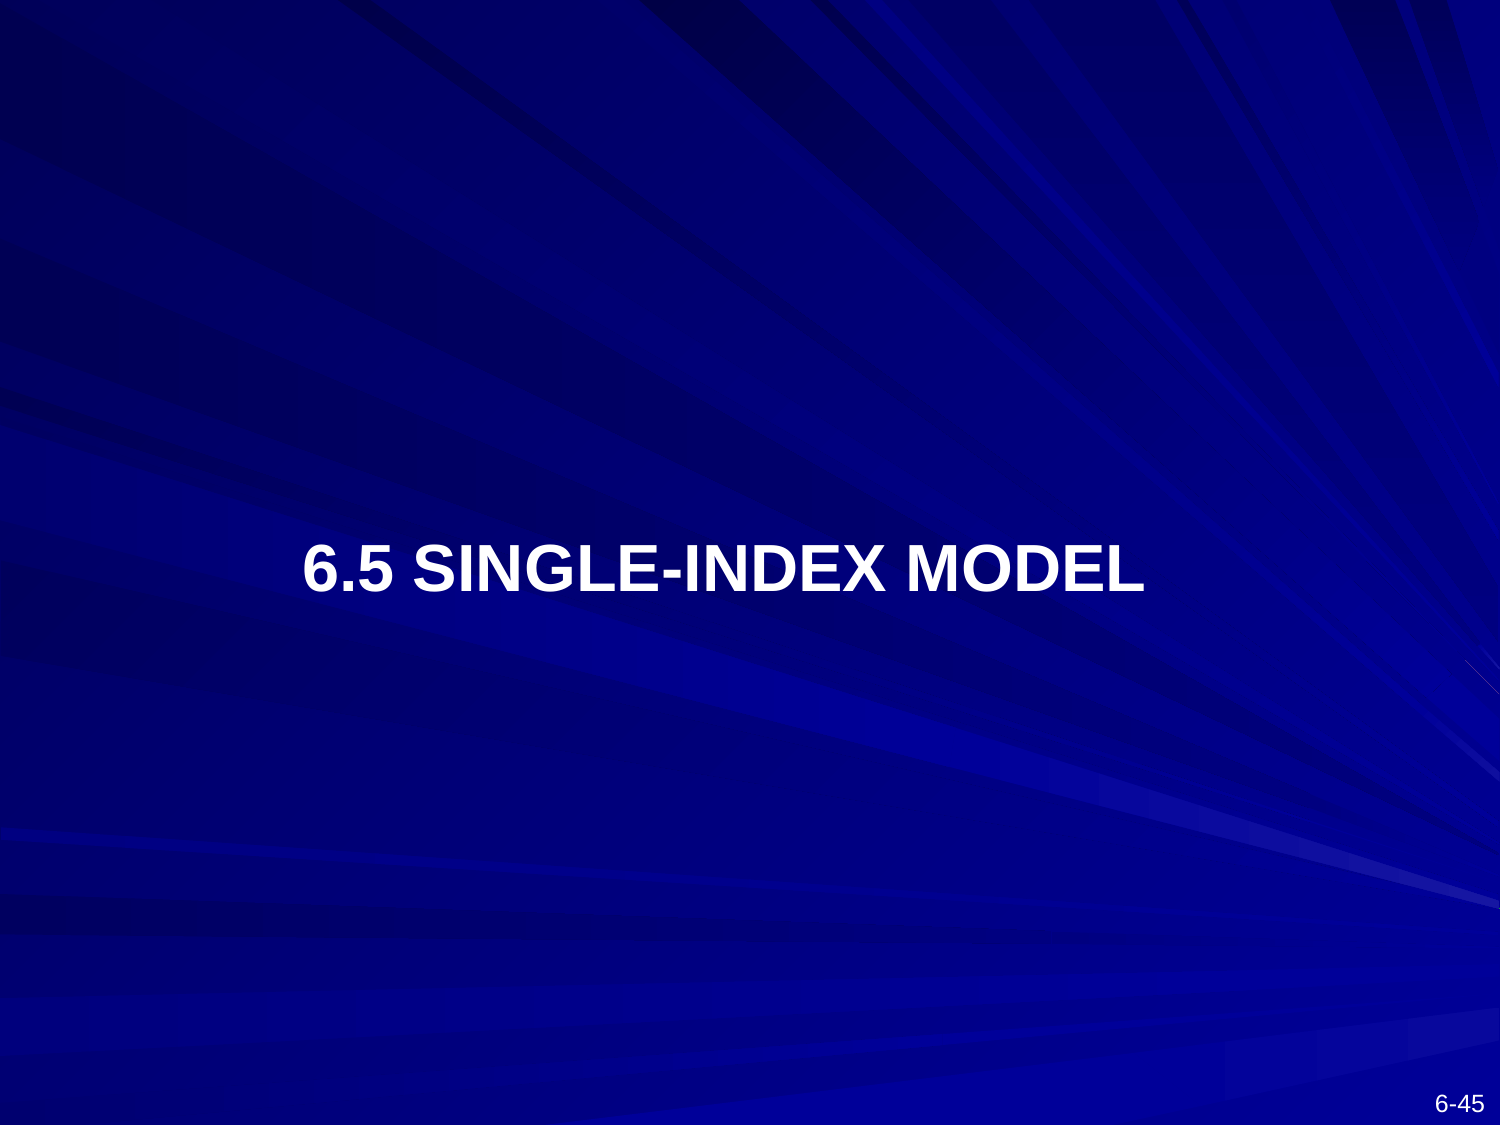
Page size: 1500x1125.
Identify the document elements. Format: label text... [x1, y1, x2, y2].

text_box 6.5 SINGLE-INDEX MODEL [287, 517, 1375, 613]
